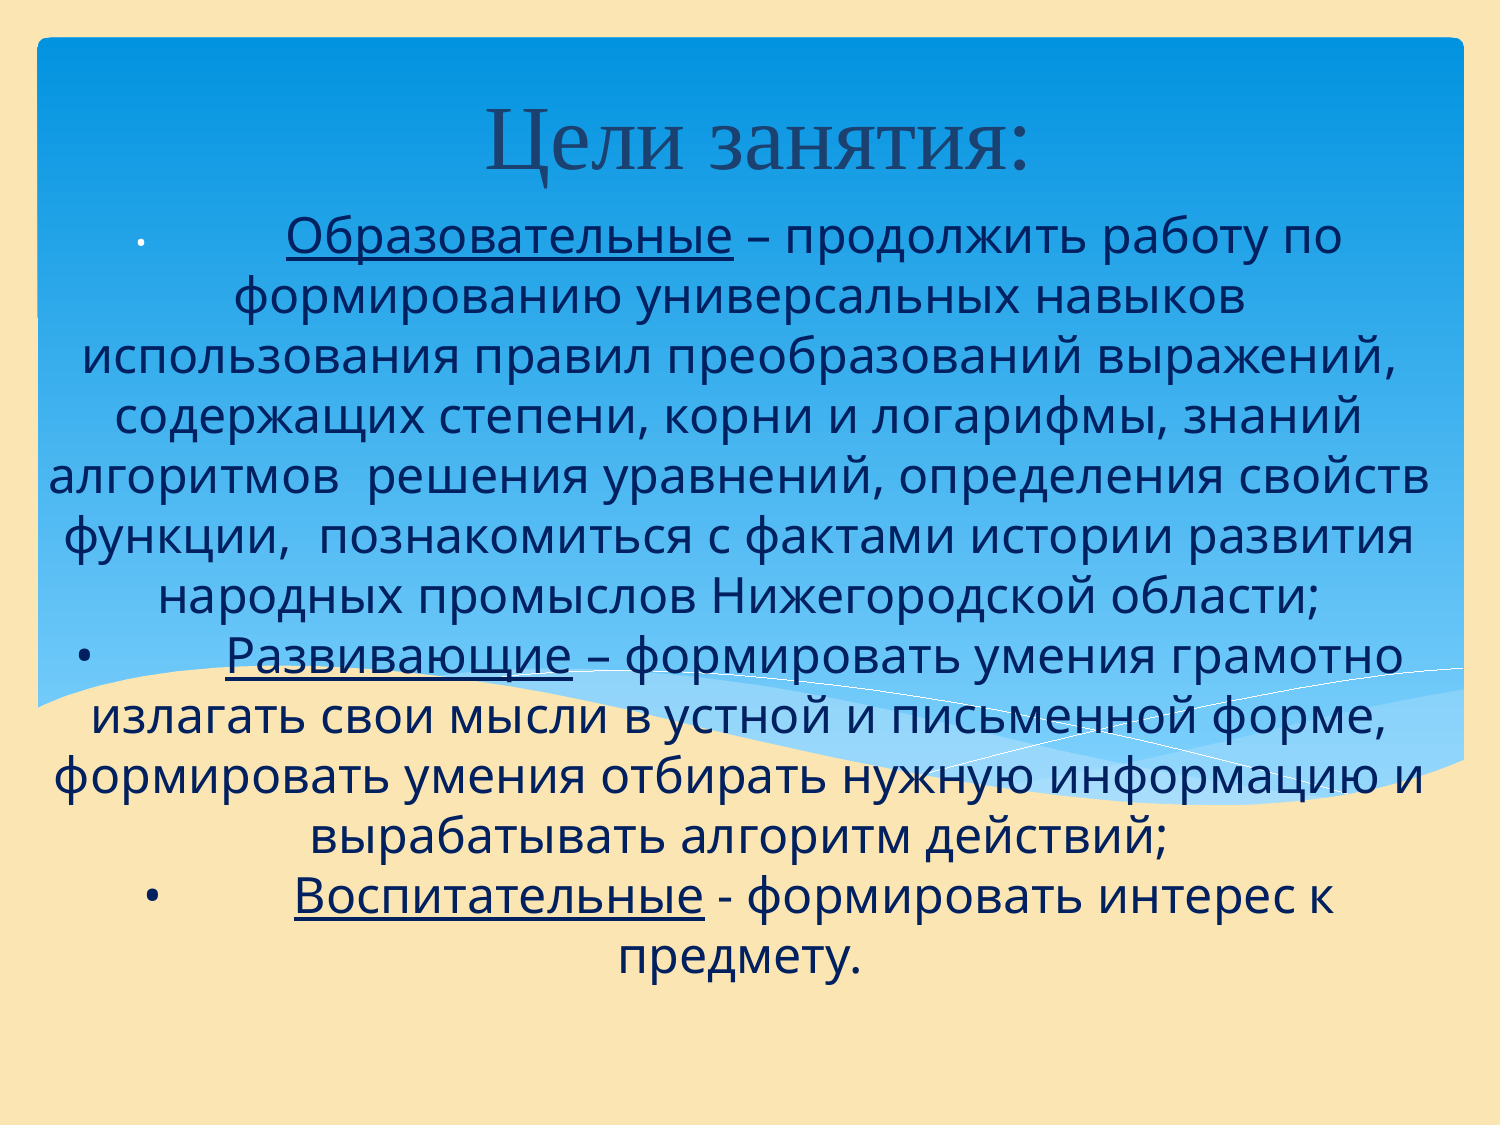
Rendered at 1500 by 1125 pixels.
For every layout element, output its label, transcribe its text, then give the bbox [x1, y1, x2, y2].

list Цели занятия: [230, 54, 1288, 196]
title • Образовательные – продолжить работу по формированию универсальных навыков использования правил преобразований выражений, содержащих степени, корни и логарифмы, знаний алгоритмов решения уравнений, определения свойств функции, познакомиться с фактами истории развития народных промыслов Нижегородской области; • Развивающие – формировать умения грамотно излагать свои мысли в устной и письменной форме, формировать умения отбирать нужную информацию и вырабатывать алгоритм действий; • Воспитательные - формировать интерес к предмету. [29, 196, 1451, 1071]
